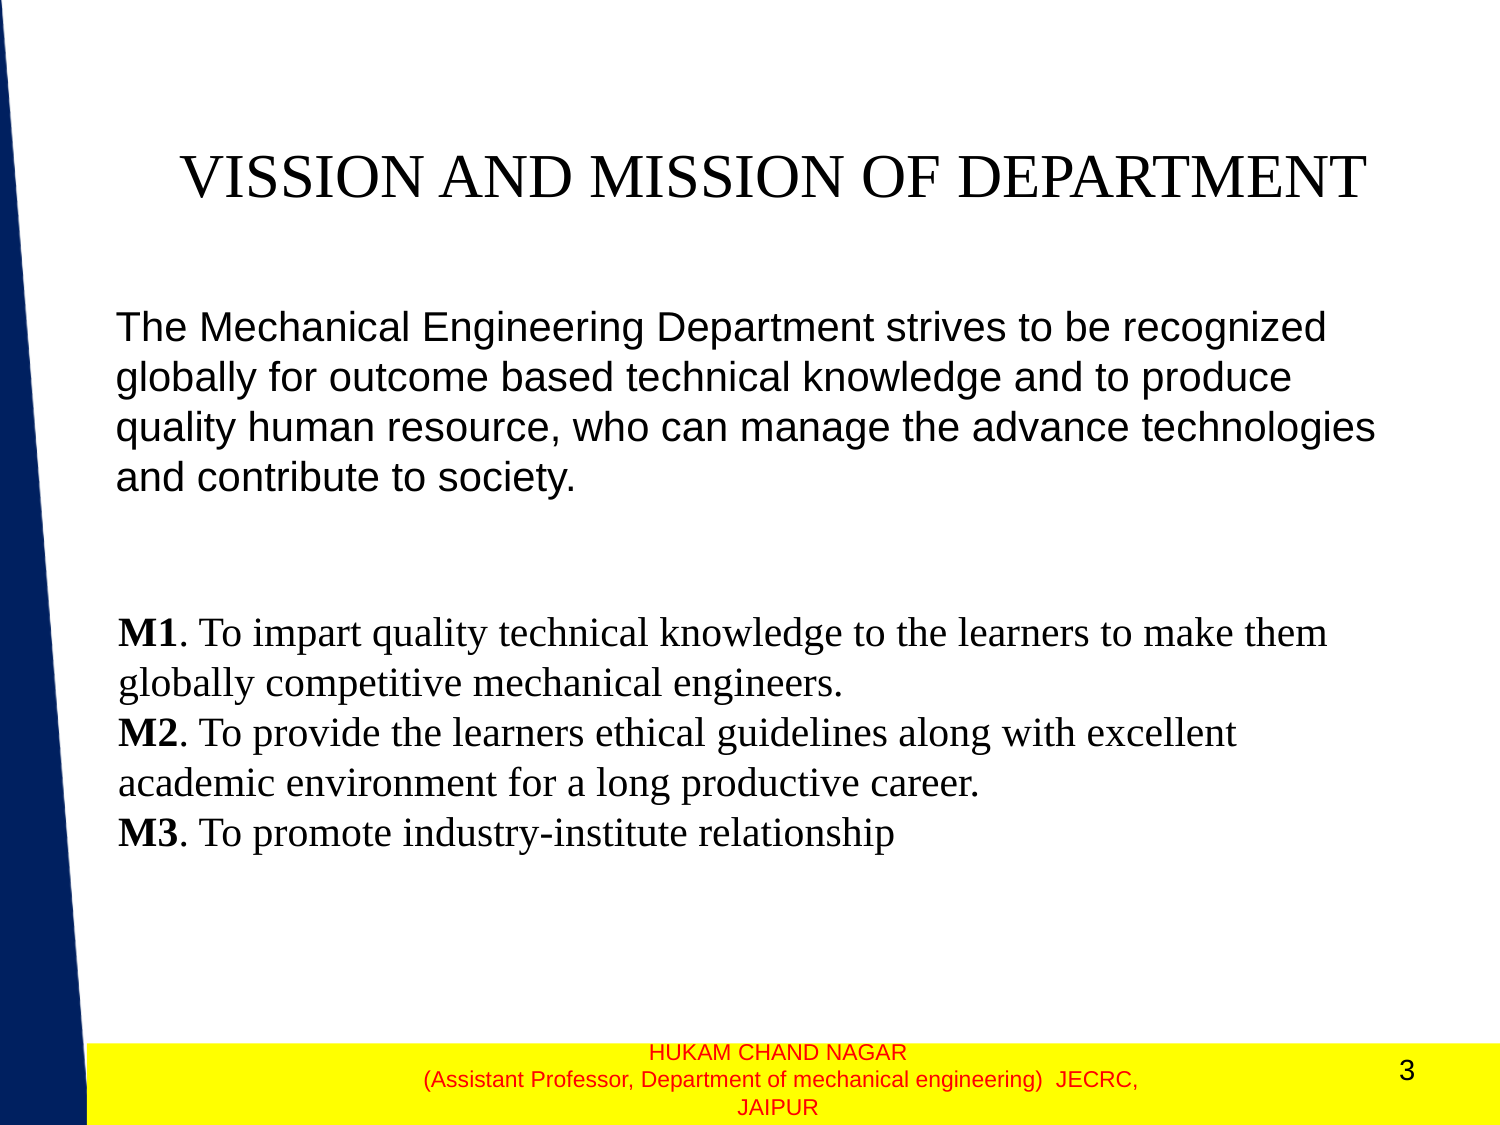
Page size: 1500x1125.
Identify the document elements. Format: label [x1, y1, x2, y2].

text_box [0, 0, 1500, 1125]
